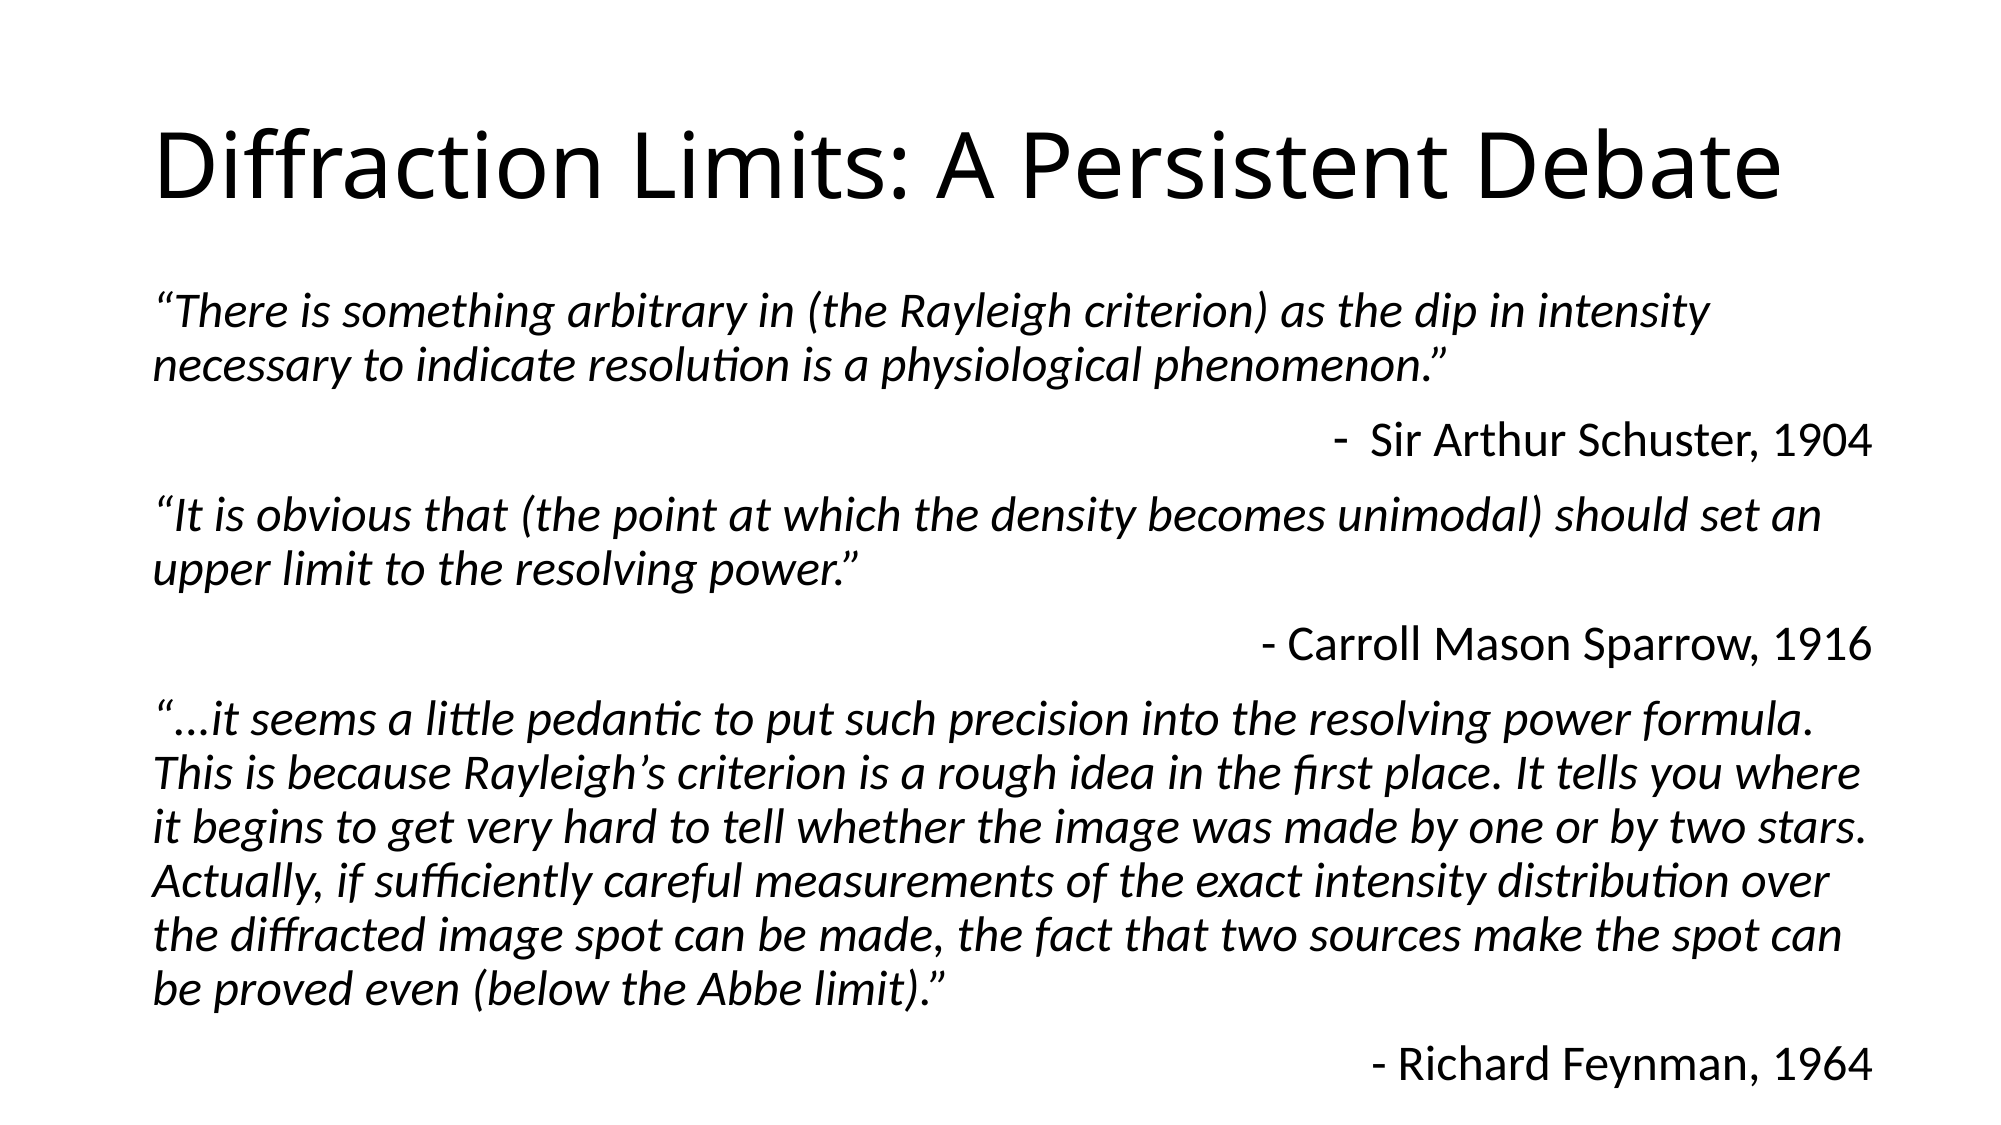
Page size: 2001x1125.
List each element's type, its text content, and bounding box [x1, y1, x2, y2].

title Diffraction Limits: A Persistent Debate [137, 59, 1863, 277]
list “There is something arbitrary in (the Rayleigh criterion) as the dip in intensity necessary to indicate resolution is a physiological phenomenon.” Sir Arthur Schuster, 1904 “It is obvious that (the point at which the density becomes unimodal) should set an upper limit to the resolving power.” - Carroll Mason Sparrow, 1916 “...it seems a little pedantic to put such precision into the resolving power formula. This is because Rayleigh’s criterion is a rough idea in the first place. It tells you where it begins to get very hard to tell whether the image was made by one or by two stars. Actually, if sufficiently careful measurements of the exact intensity distribution over the diffracted image spot can be made, the fact that two sources make the spot can be proved even (below the Abbe limit).” - Richard Feynman, 1964 [137, 277, 1888, 992]
